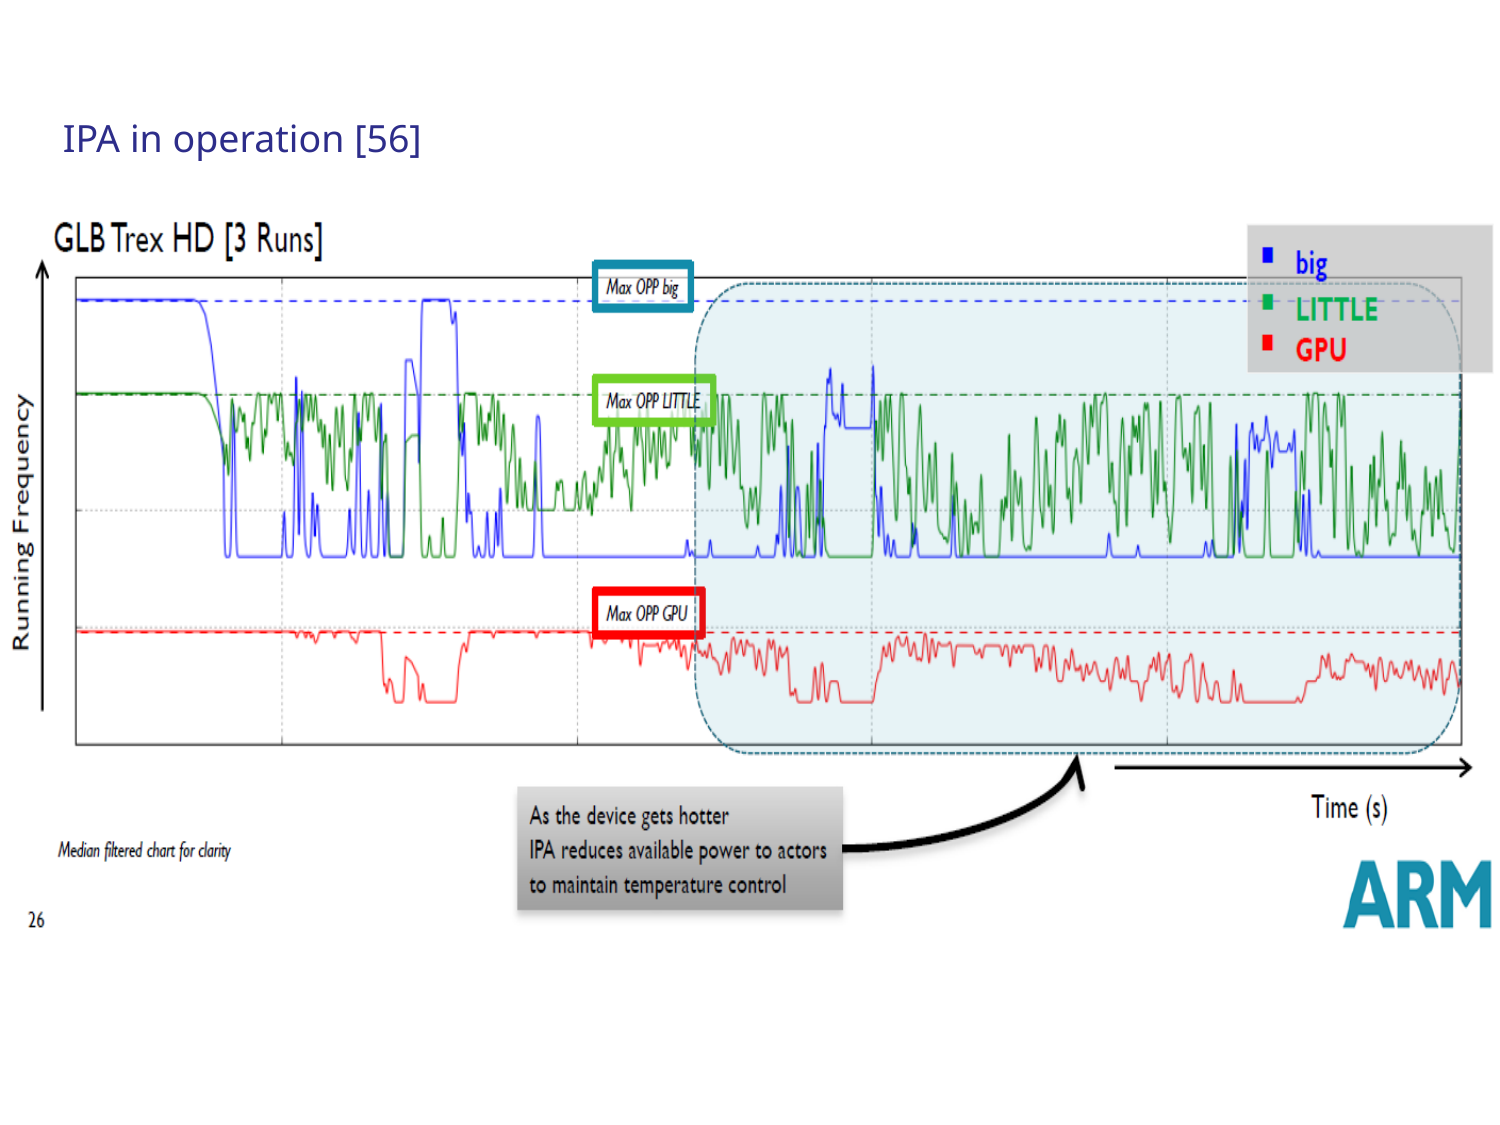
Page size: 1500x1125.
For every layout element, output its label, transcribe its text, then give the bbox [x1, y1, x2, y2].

picture [0, 173, 1500, 951]
text_box IPA in operation [56] [48, 107, 438, 168]
